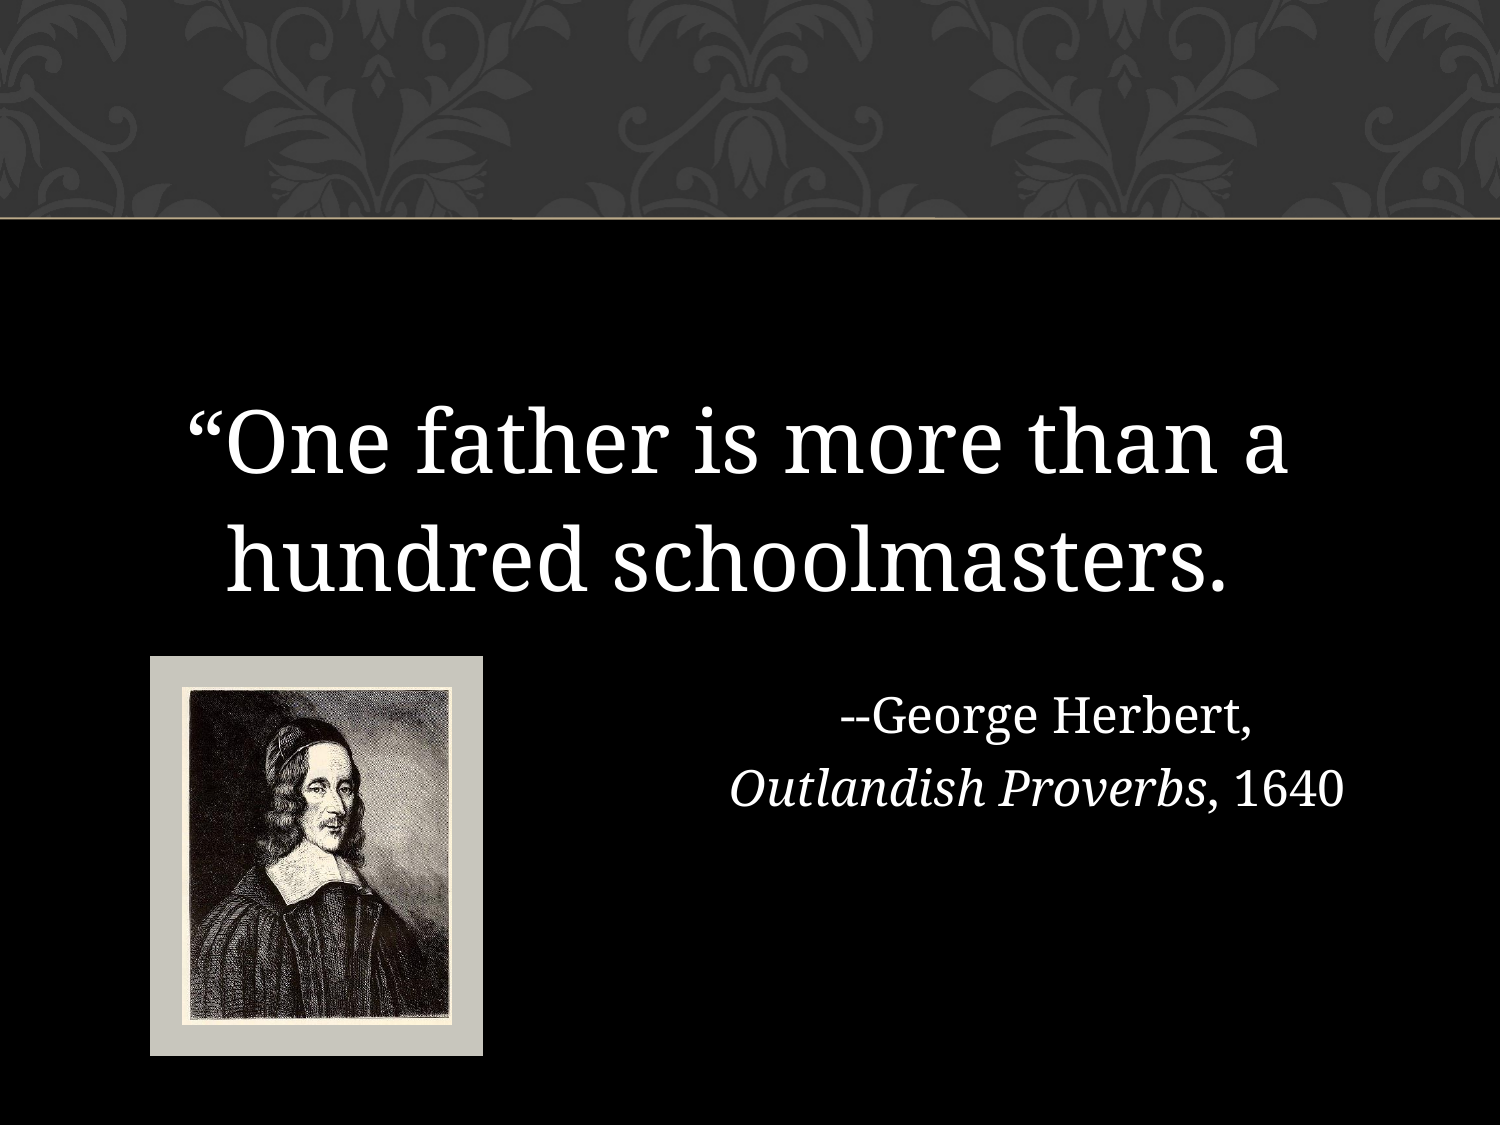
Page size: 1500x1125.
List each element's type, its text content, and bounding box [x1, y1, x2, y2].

picture [181, 686, 452, 1026]
list “One father is more than a hundred schoolmasters. --George Herbert, Outlandish Proverbs, 1640 [75, 265, 1425, 935]
picture [0, 0, 1500, 217]
